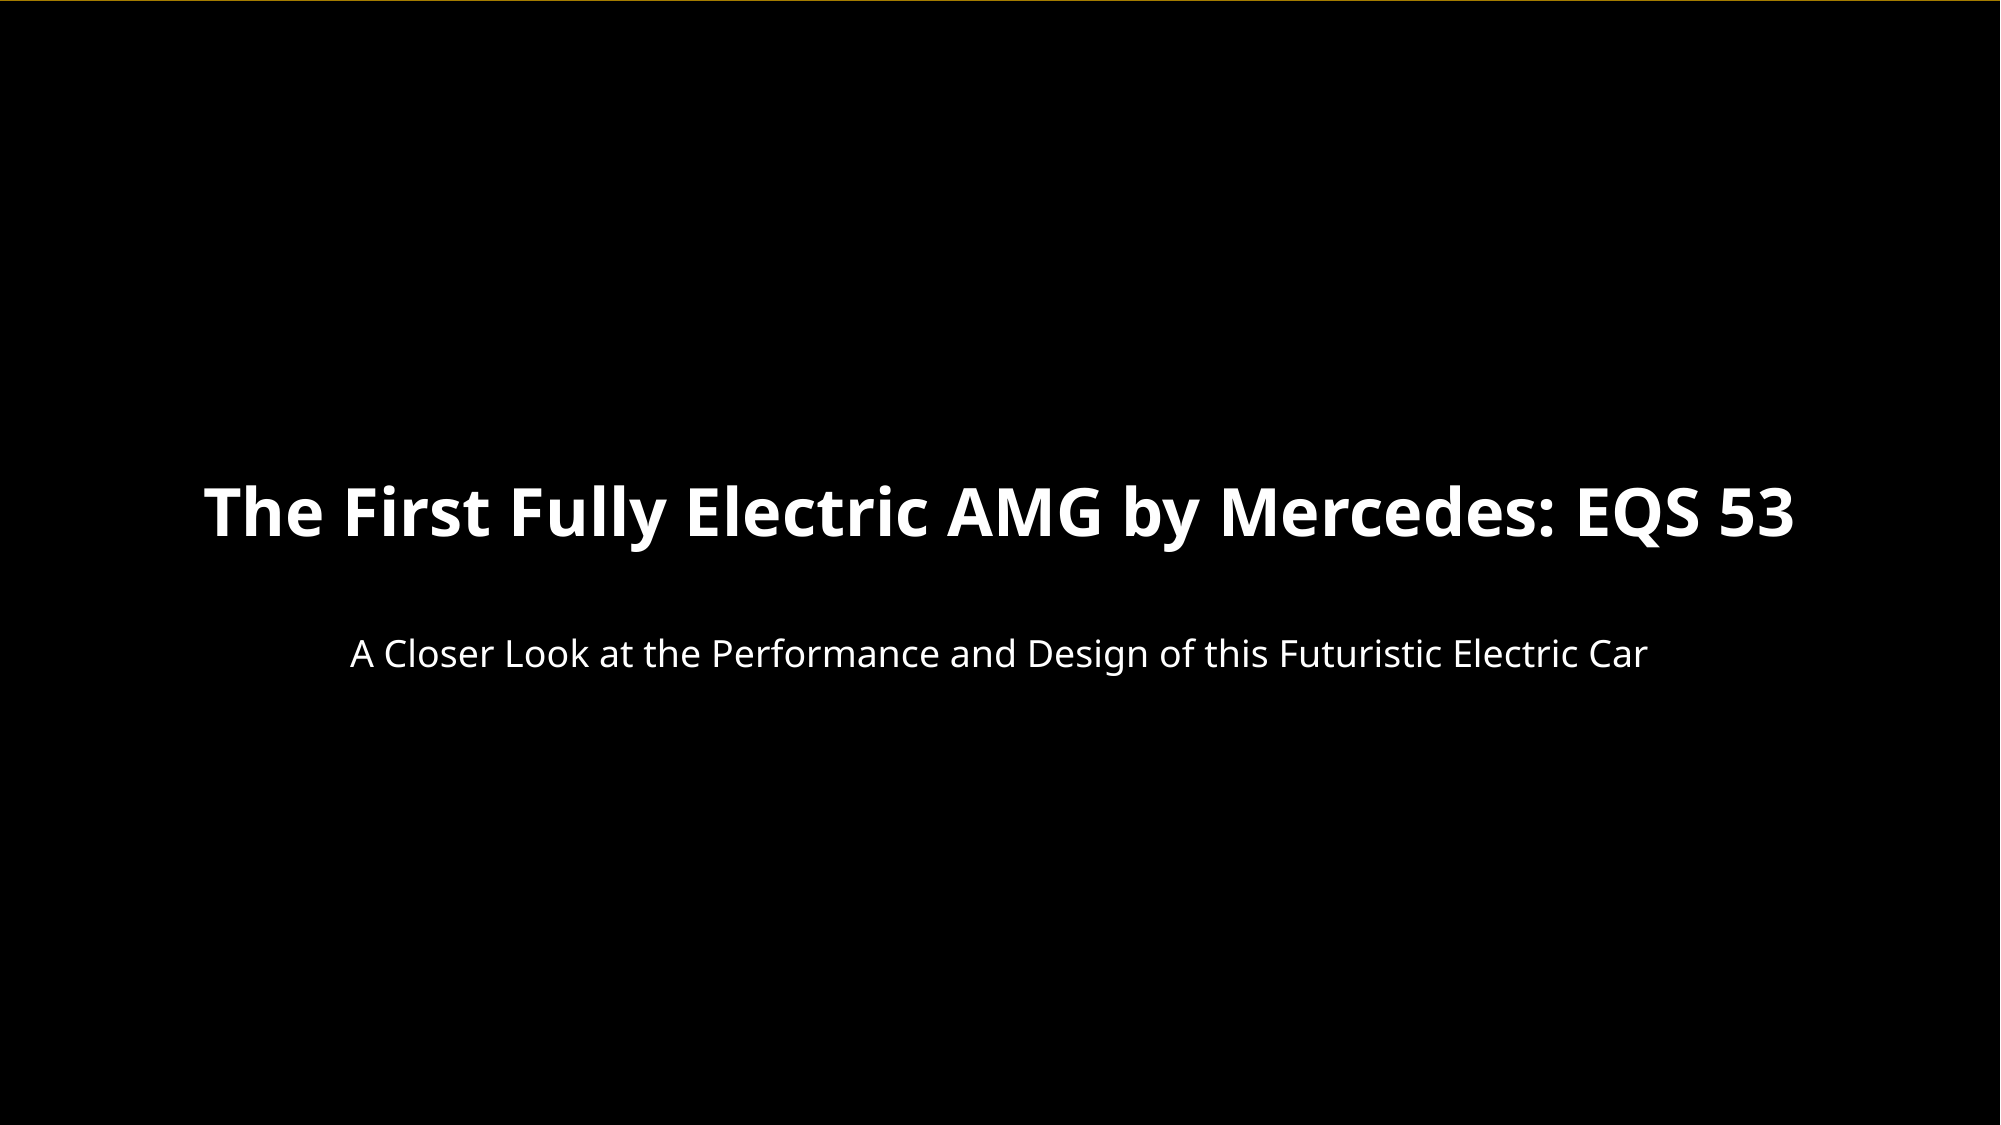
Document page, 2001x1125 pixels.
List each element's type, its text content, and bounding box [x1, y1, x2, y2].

text_box The First Fully Electric AMG by Mercedes: EQS 53 [0, 434, 2000, 585]
text_box A Closer Look at the Performance and Design of this Futuristic Electric Car [0, 614, 2000, 690]
